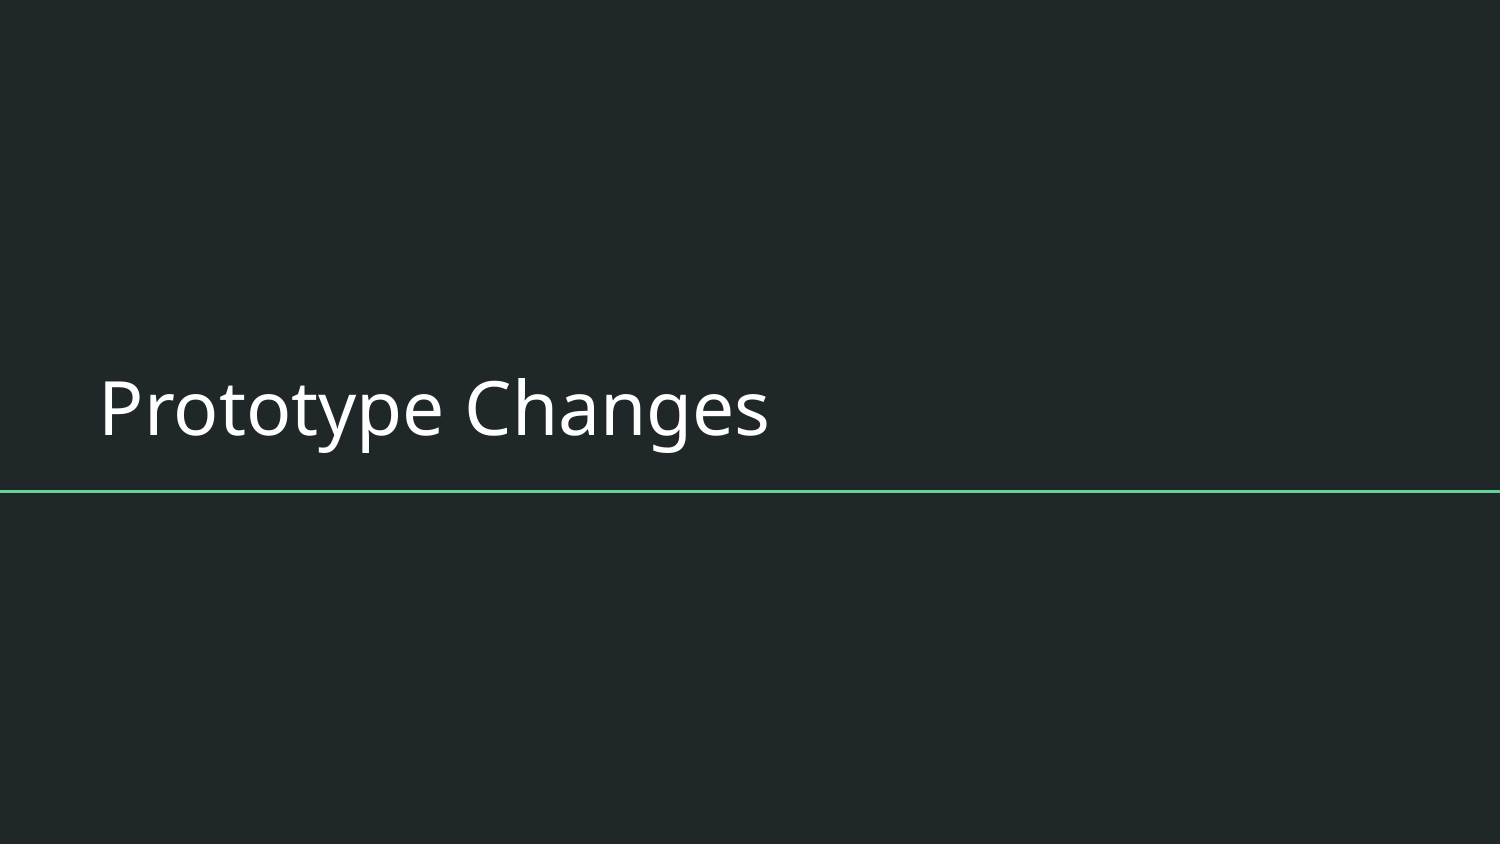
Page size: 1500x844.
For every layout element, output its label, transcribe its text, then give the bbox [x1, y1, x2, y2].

title Prototype Changes [83, 337, 1417, 466]
